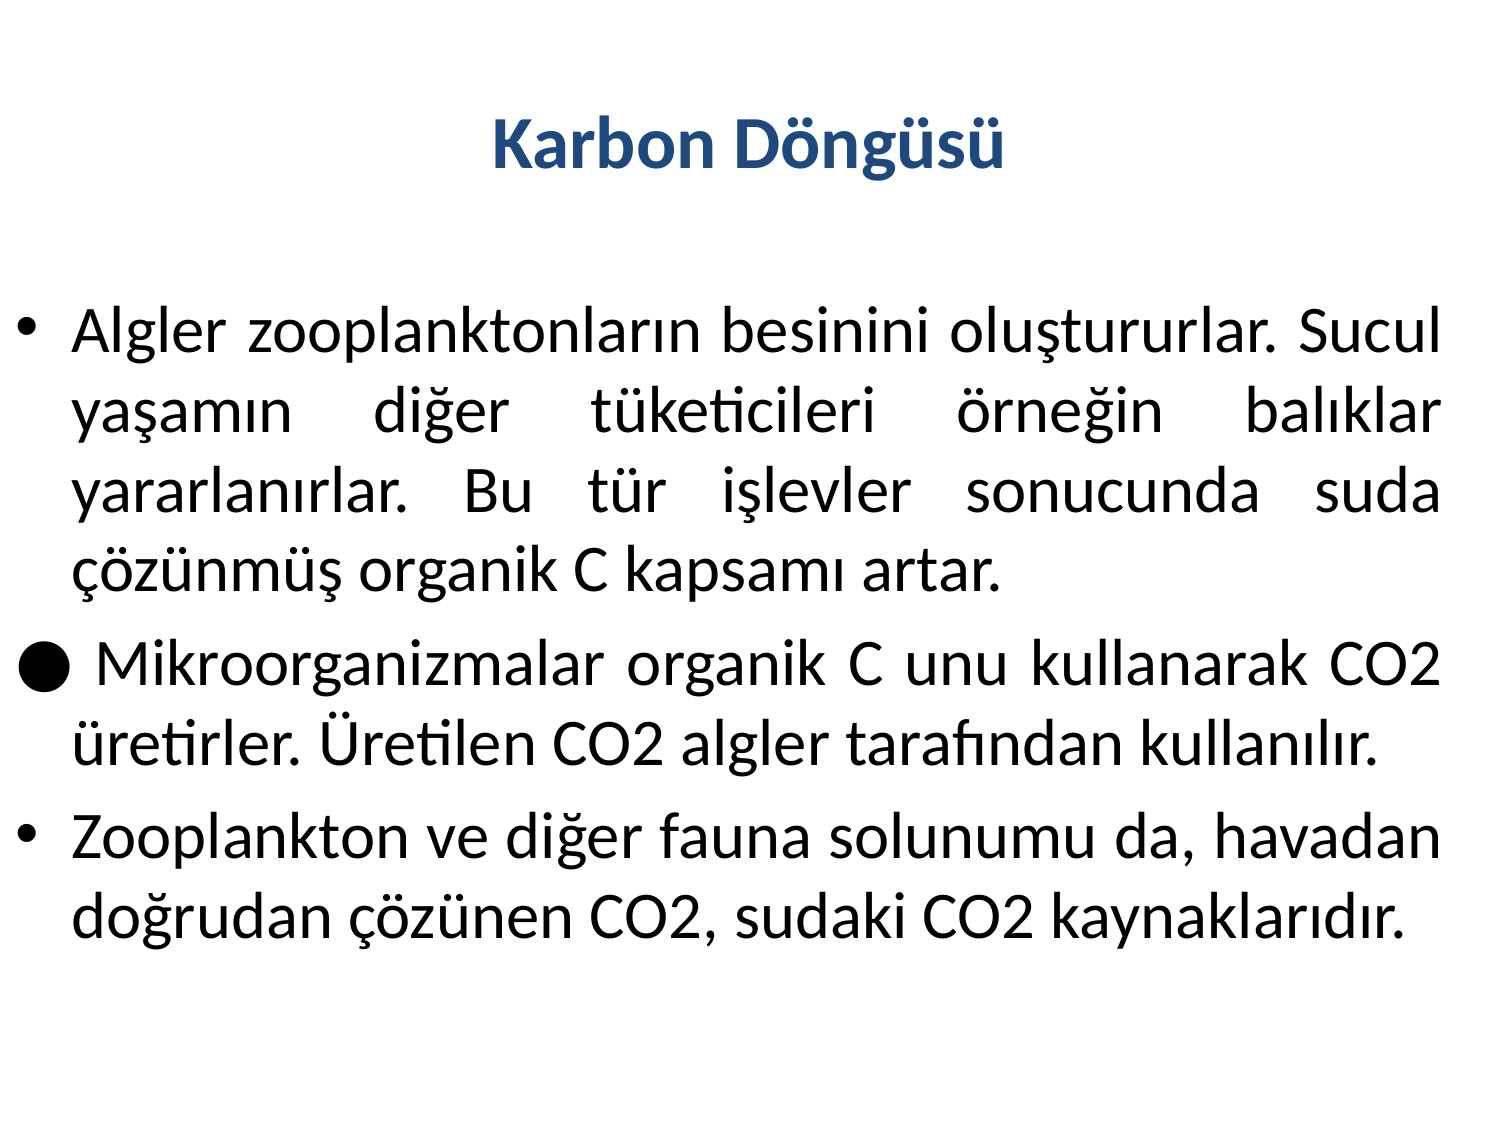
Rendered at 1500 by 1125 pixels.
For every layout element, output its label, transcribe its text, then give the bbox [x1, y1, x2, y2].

title Karbon Döngüsü [75, 45, 1425, 184]
list Algler zooplanktonların besinini oluştururlar. Sucul yaşamın diğer tüketicileri örneğin balıklar yararlanırlar. Bu tür işlevler sonucunda suda çözünmüş organik C kapsamı artar. Mikroorganizmalar organik C unu kullanarak CO2 üretirler. Üretilen CO2 algler tarafından kullanılır. Zooplankton ve diğer fauna solunumu da, havadan doğrudan çözünen CO2, sudaki CO2 kaynaklarıdır. [0, 184, 1459, 1059]
